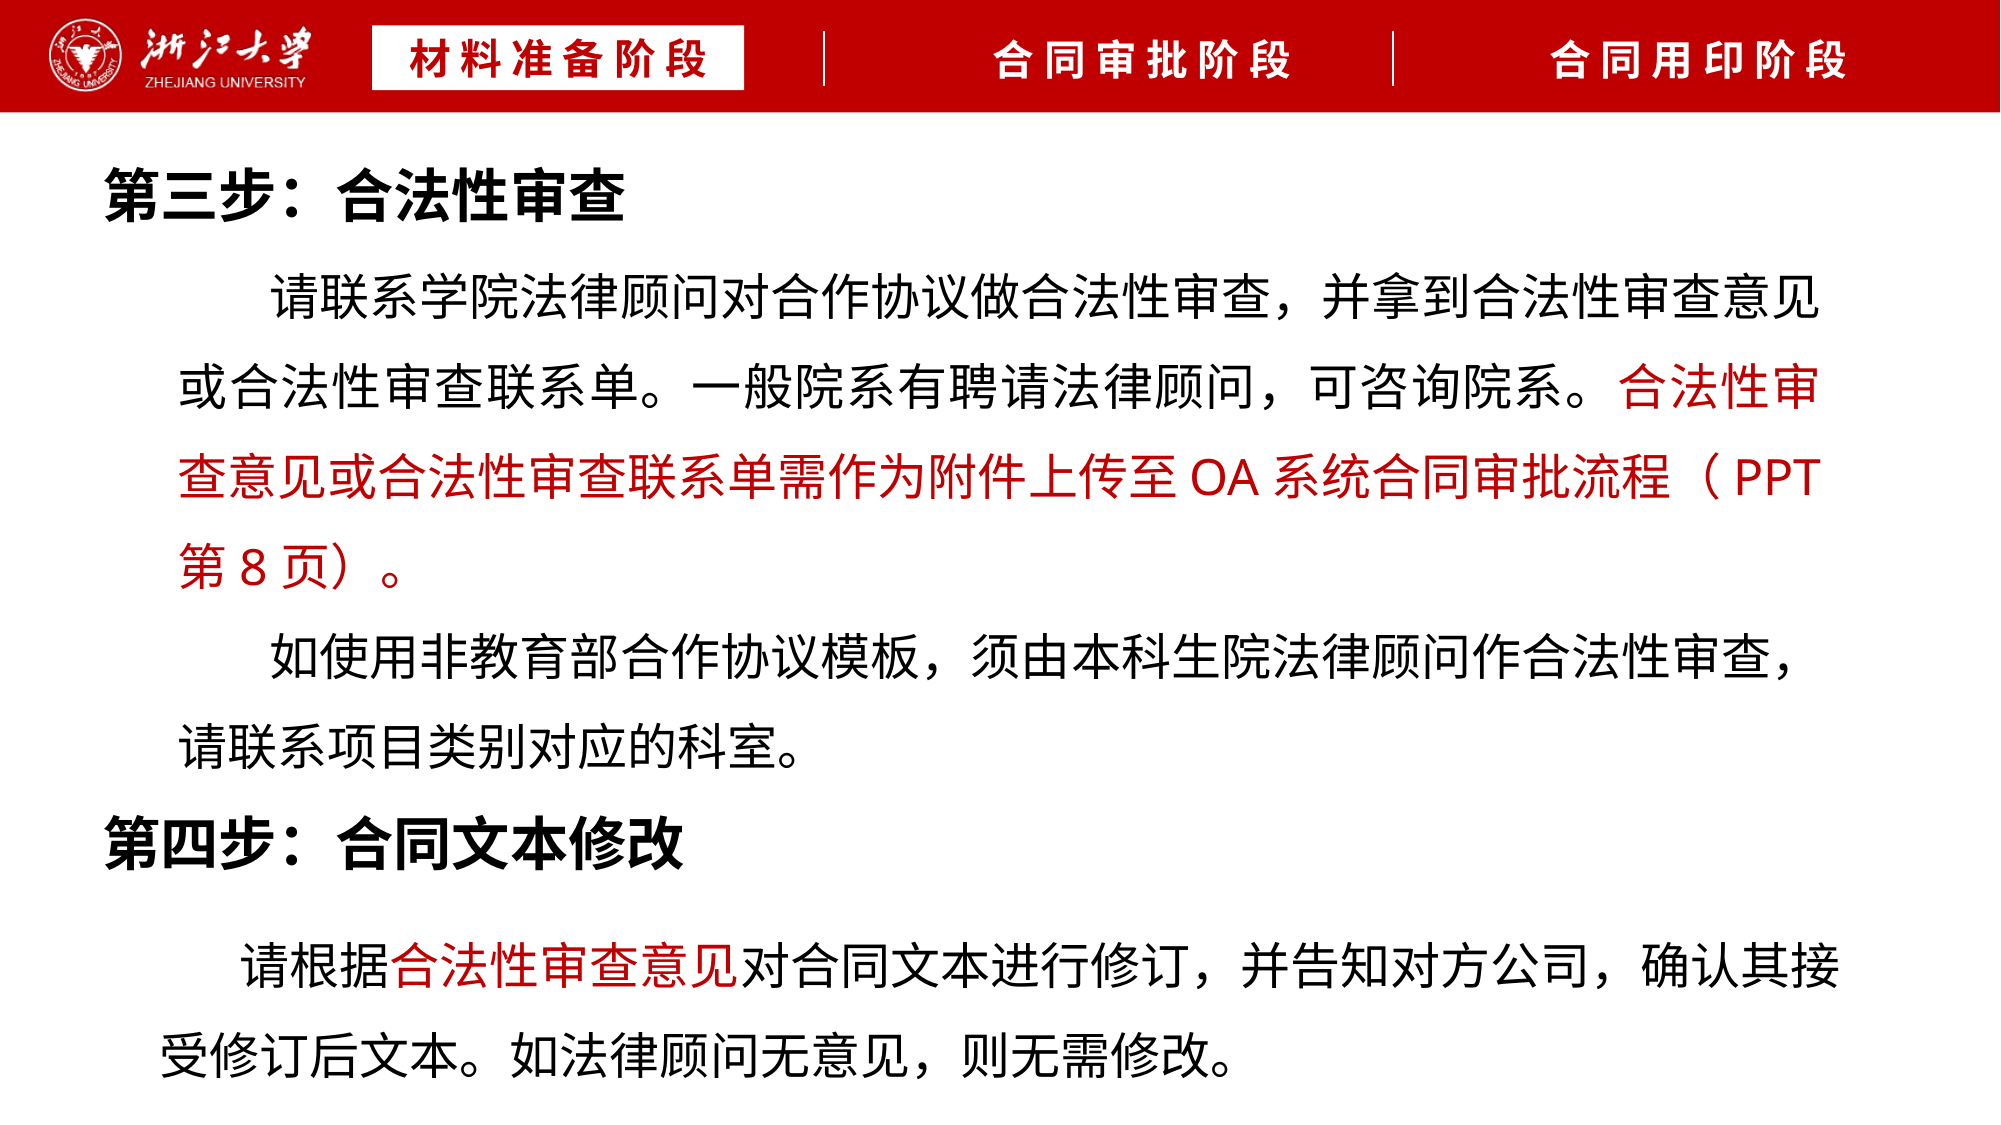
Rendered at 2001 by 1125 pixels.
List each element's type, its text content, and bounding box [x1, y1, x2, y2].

picture [49, 16, 323, 96]
text_box 第四步：合同文本修改 [87, 799, 707, 885]
text_box 材 料 准 备 阶 段 [372, 25, 745, 91]
text_box [0, 0, 2000, 113]
text_box 合 同 用 印 阶 段 [1503, 26, 1894, 92]
text_box 请联系学院法律顾问对合作协议做合法性审查，并拿到合法性审查意见或合法性审查联系单。一般院系有聘请法律顾问，可咨询院系。合法性审查意见或合法性审查联系单需作为附件上传至OA系统合同审批流程（PPT第8页）。 如使用非教育部合作协议模板，须由本科生院法律顾问作合法性审查，请联系项目类别对应的科室。 [162, 227, 1837, 783]
text_box 请根据合法性审查意见对合同文本进行修订，并告知对方公司，确认其接受修订后文本。如法律顾问无意见，则无需修改。 [145, 897, 1855, 1092]
text_box 合 同 审 批 阶 段 [935, 26, 1349, 92]
text_box 第三步：合法性审查 [87, 152, 661, 237]
